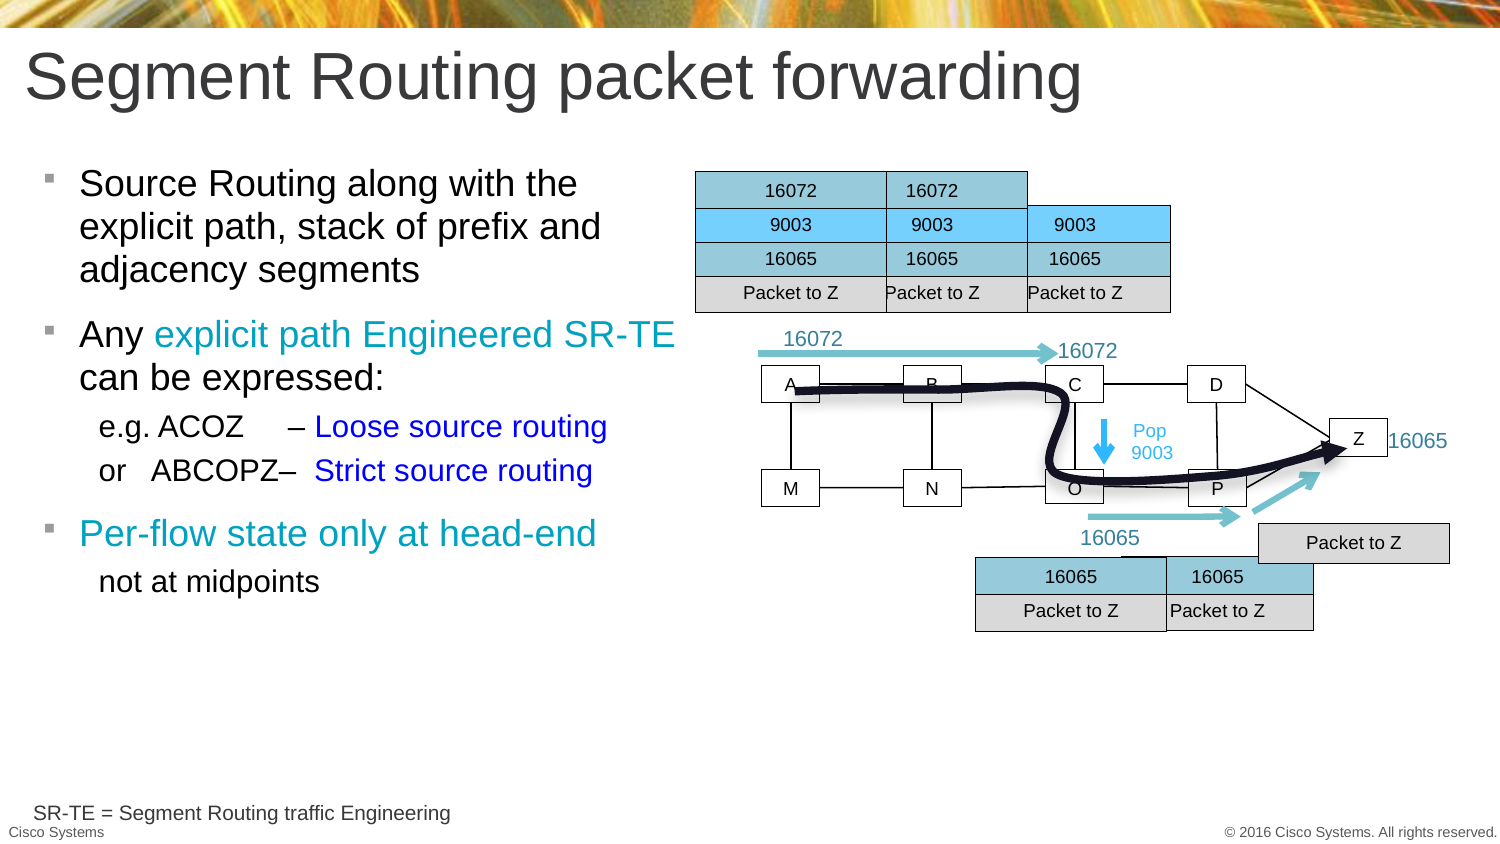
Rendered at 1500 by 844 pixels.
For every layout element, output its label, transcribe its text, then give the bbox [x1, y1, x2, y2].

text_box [1172, 566, 1314, 631]
text_box Z [1333, 418, 1366, 457]
list Source Routing along with the explicit path, stack of prefix and adjacency segments Any explicit path Engineered SR-TE can be expressed: e.g. ACOZ – Loose source routing or ABCOPZ– Strict source routing Per-flow state only at head-end not at midpoints SR-TE = Segment Routing traffic Engineering [13, 155, 715, 688]
text_box N [903, 469, 962, 507]
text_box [975, 557, 1167, 632]
text_box D [1187, 365, 1246, 403]
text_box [758, 317, 1140, 372]
text_box M [761, 469, 820, 507]
text_box O [1045, 489, 1053, 504]
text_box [1245, 382, 1330, 437]
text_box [695, 170, 887, 314]
text_box [794, 385, 1068, 416]
text_box 16065 [1366, 418, 1469, 460]
text_box B [903, 380, 960, 387]
picture [0, 0, 1500, 28]
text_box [1058, 471, 1321, 558]
text_box A [761, 379, 819, 403]
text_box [1037, 411, 1268, 473]
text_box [887, 170, 1029, 314]
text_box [1034, 204, 1171, 314]
text_box C [1046, 380, 1104, 403]
title Segment Routing packet forwarding [10, 34, 1431, 155]
text_box Packet to Z [1322, 523, 1450, 564]
text_box [1334, 443, 1348, 457]
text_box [1272, 440, 1330, 487]
